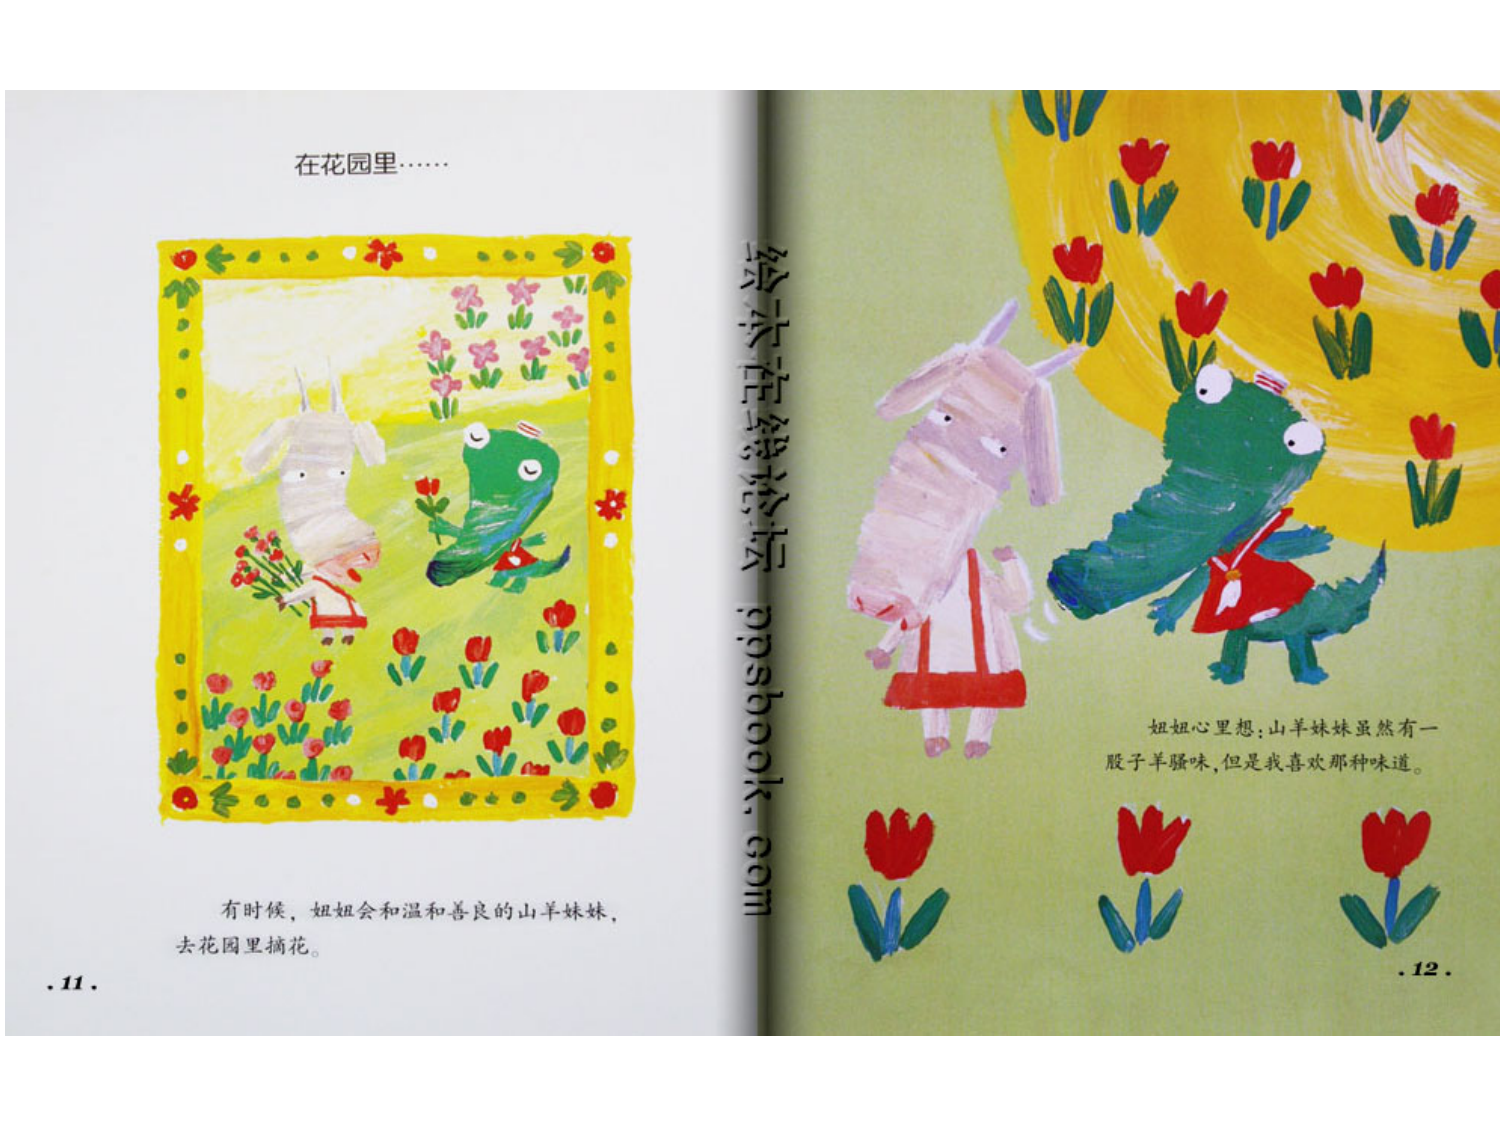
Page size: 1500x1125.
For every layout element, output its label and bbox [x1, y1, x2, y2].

picture [5, 90, 1500, 1036]
